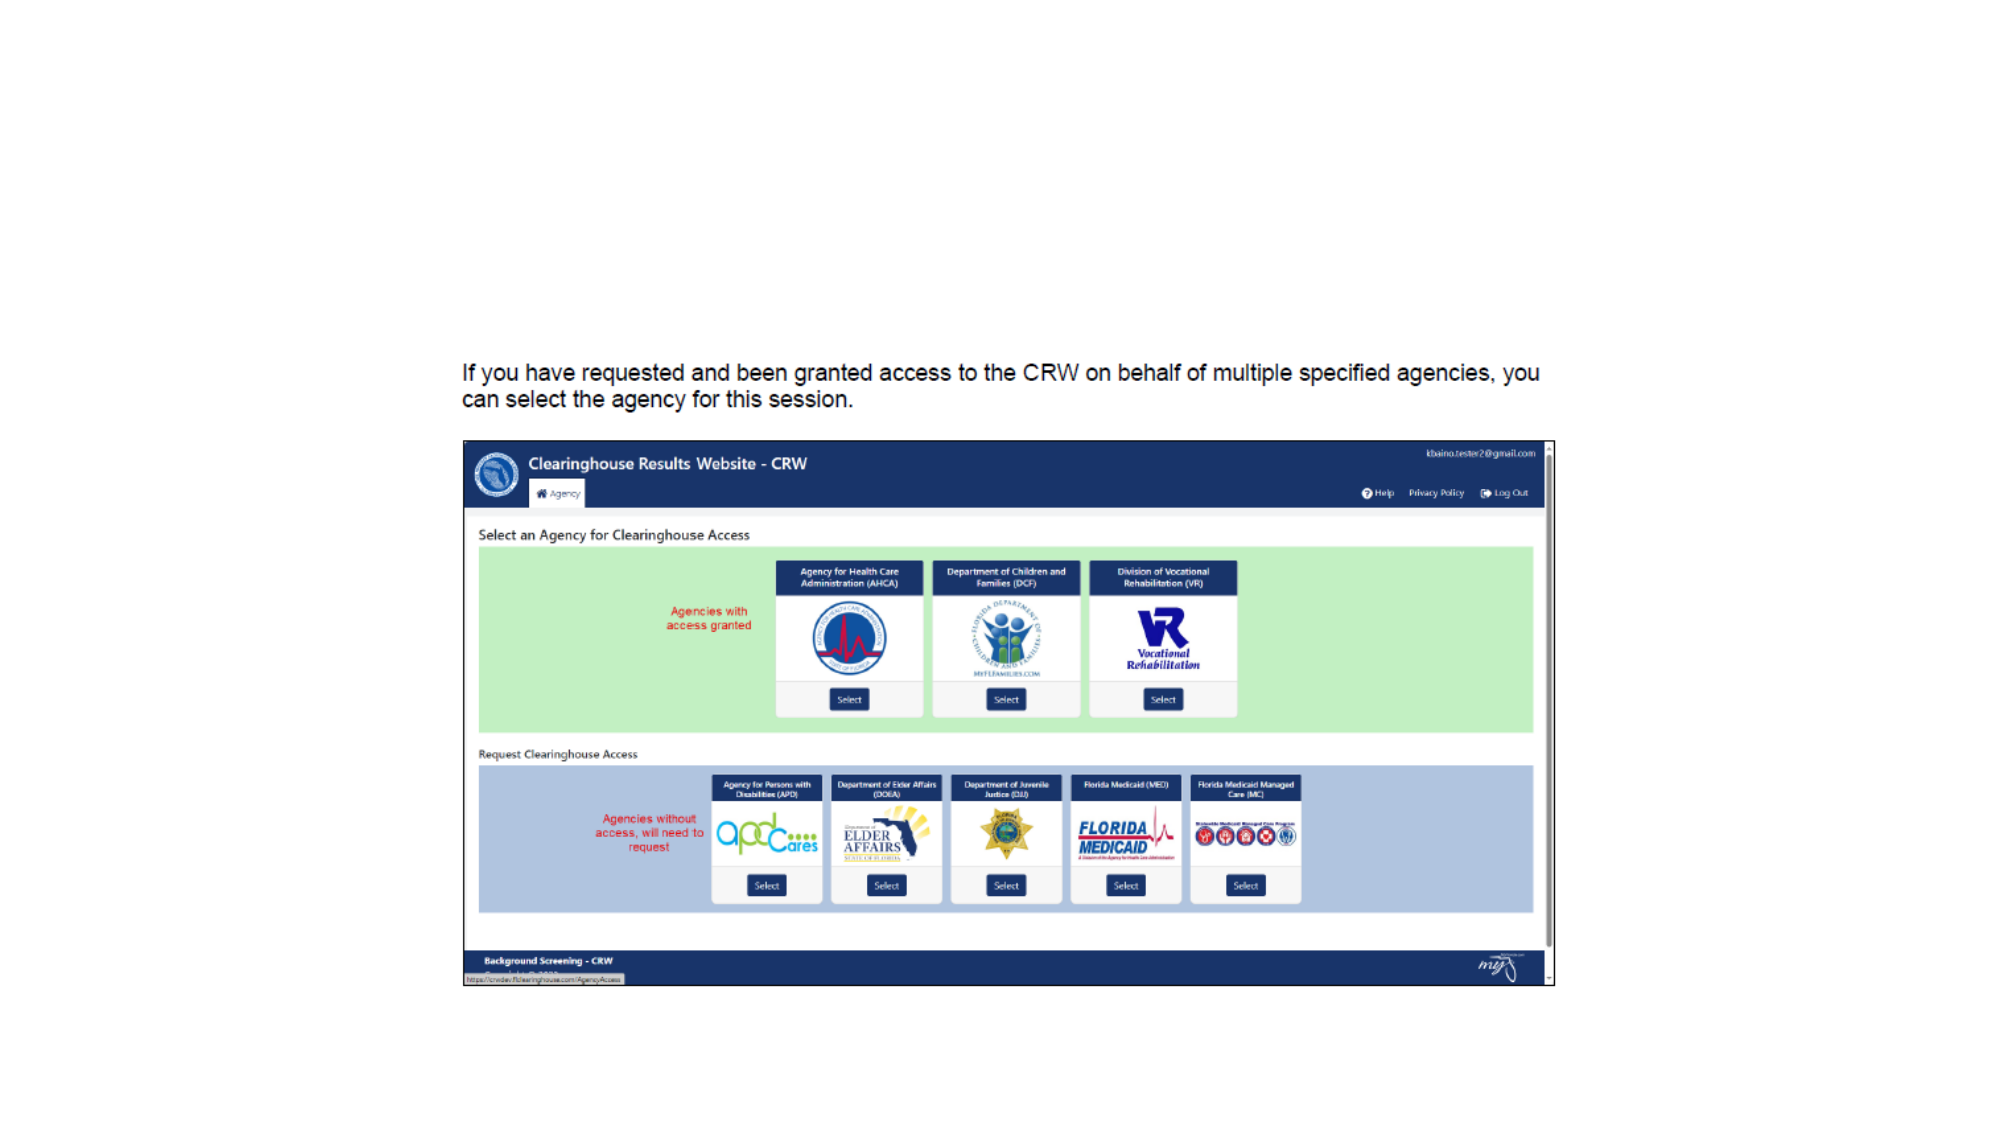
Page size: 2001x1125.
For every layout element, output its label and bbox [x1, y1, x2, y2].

list [416, 298, 1583, 1014]
